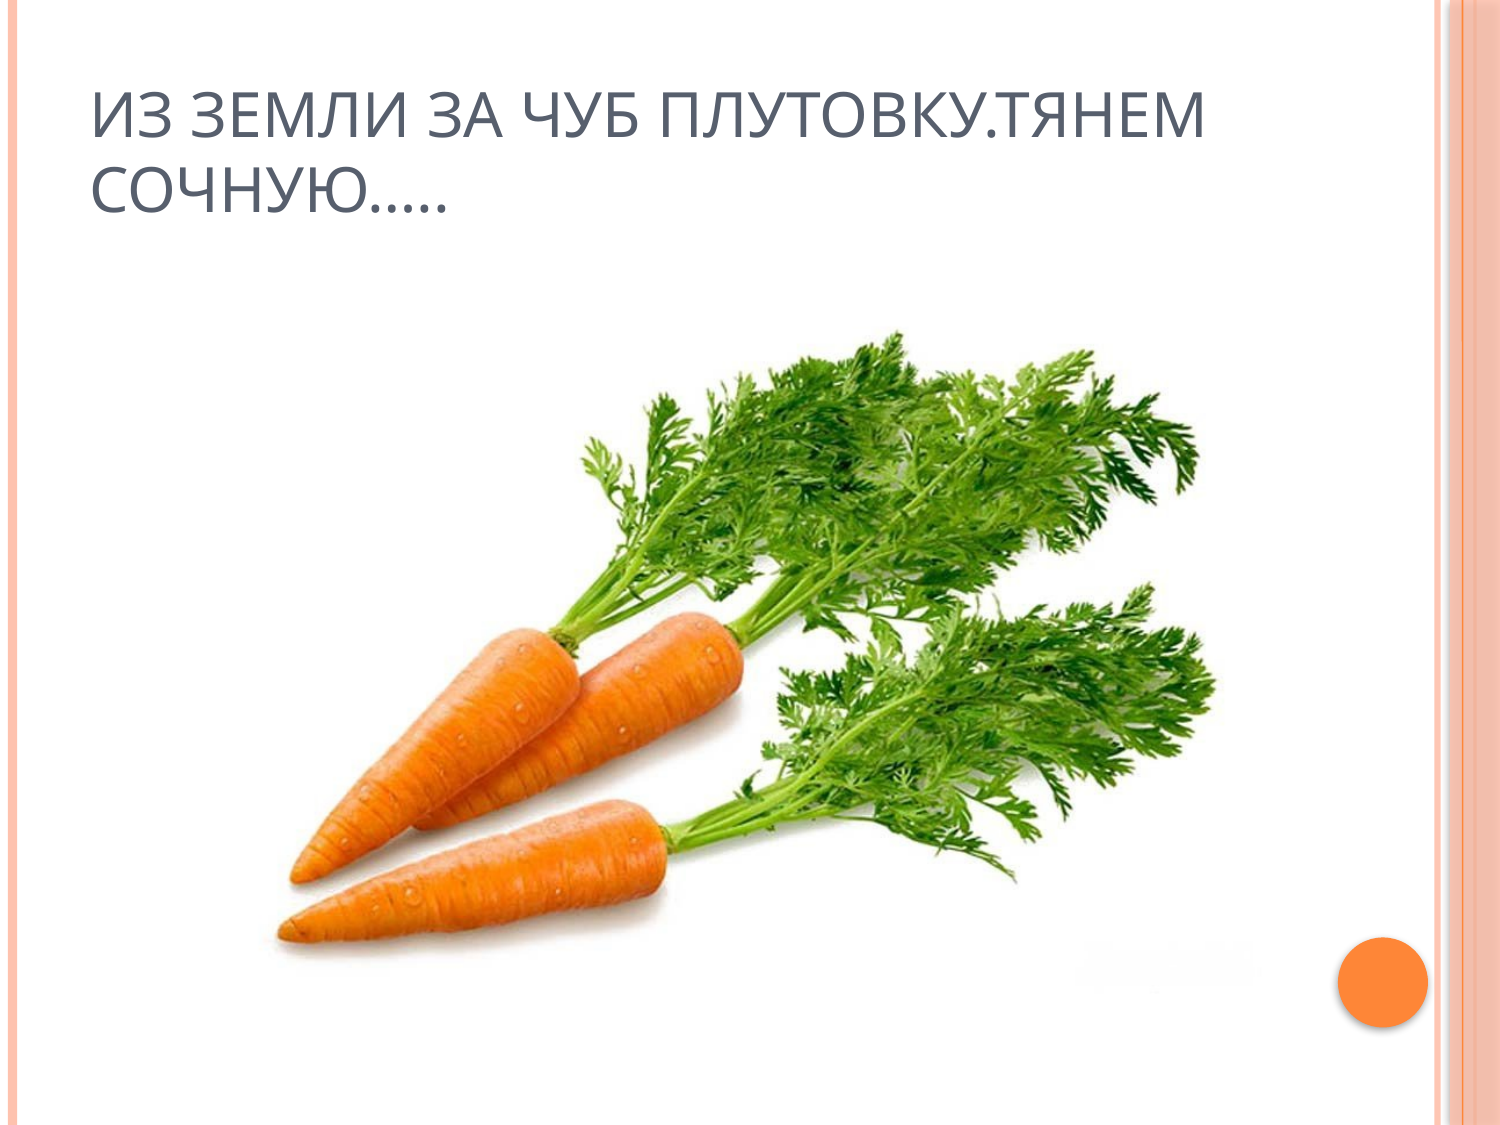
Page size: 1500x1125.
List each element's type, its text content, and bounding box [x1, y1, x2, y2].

title Из земли за чуб плутовку.Тянем сочную….. [75, 45, 1300, 233]
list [222, 292, 1267, 997]
